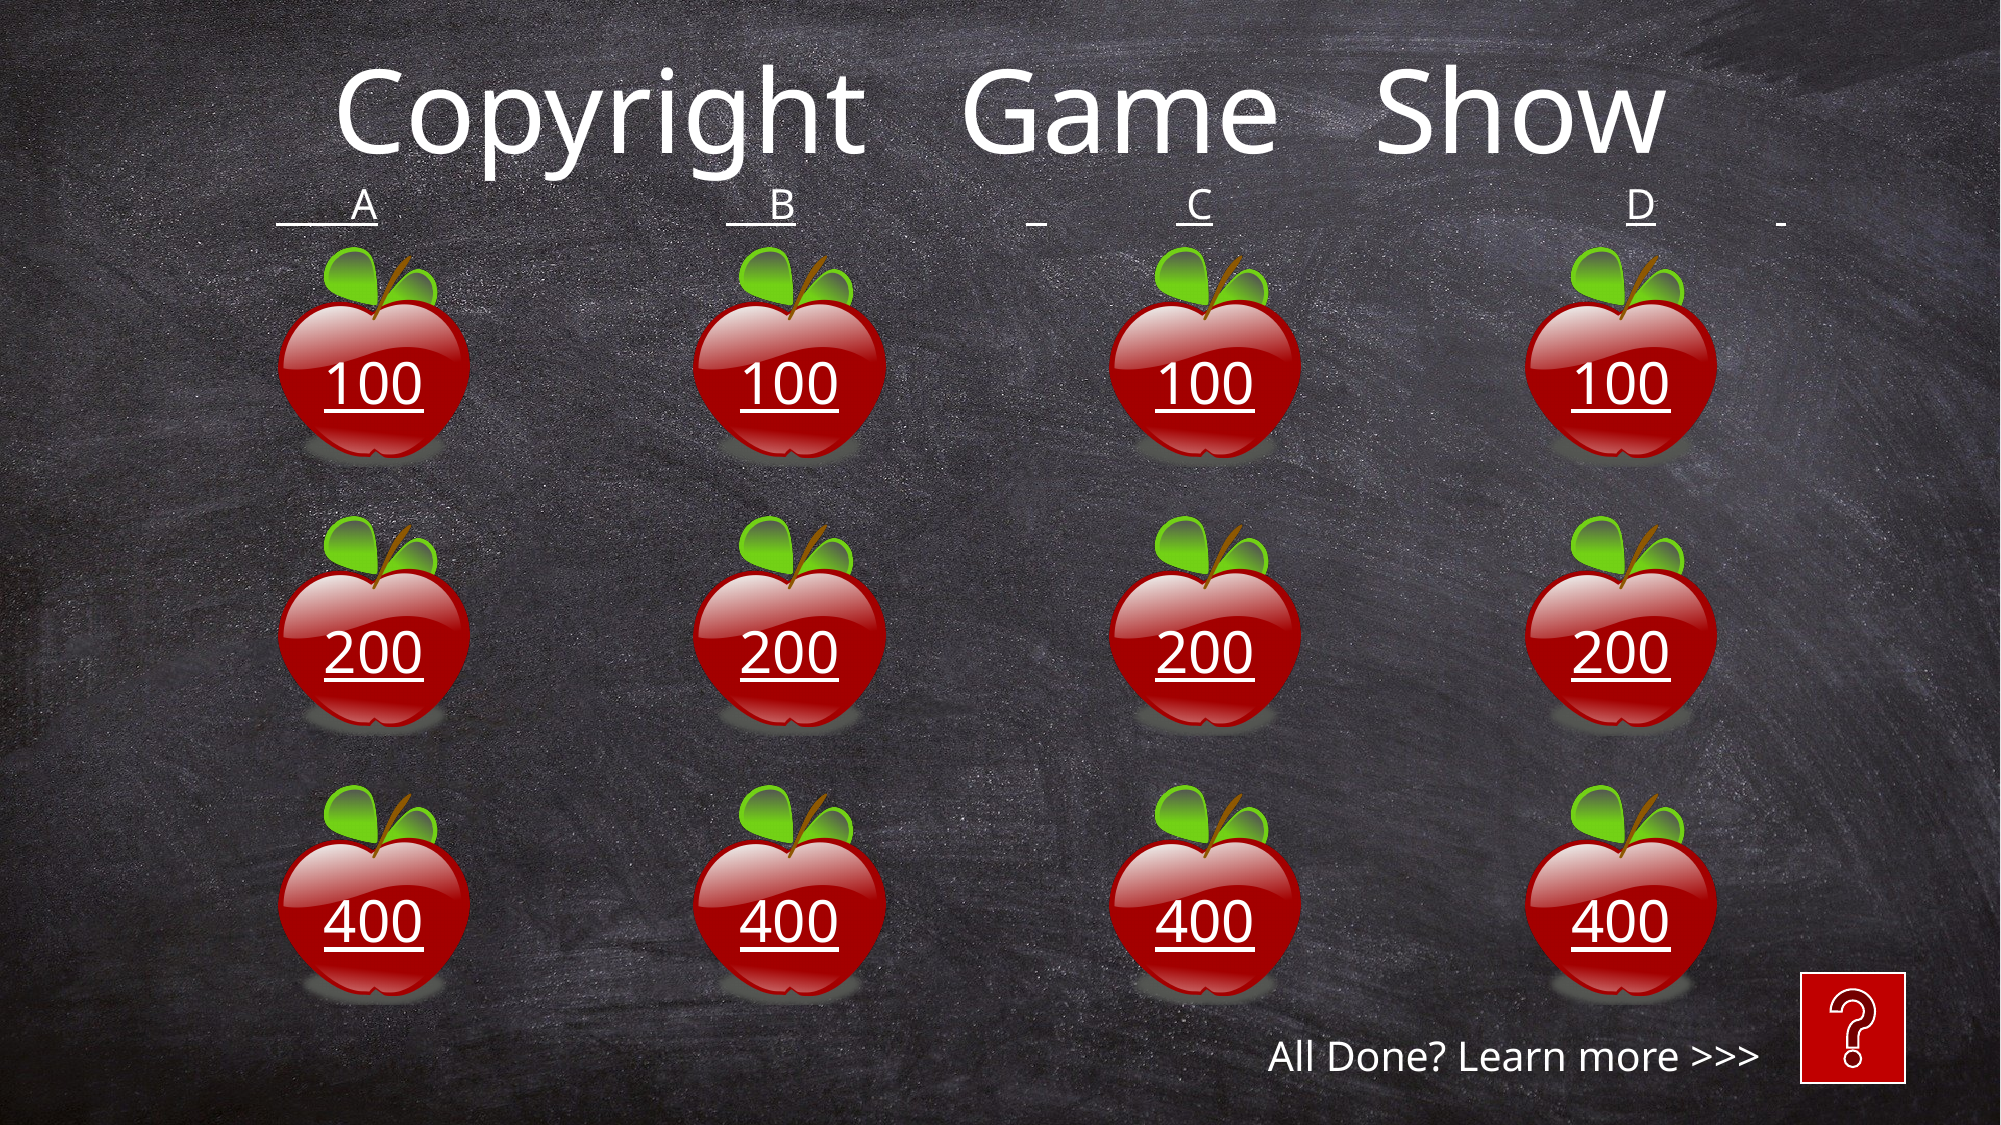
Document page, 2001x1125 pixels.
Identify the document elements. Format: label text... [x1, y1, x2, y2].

text_box [1800, 972, 1906, 1084]
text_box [1525, 516, 1717, 736]
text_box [1525, 785, 1717, 1005]
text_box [693, 247, 886, 467]
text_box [693, 516, 886, 736]
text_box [1109, 516, 1301, 736]
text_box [277, 247, 470, 467]
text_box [1109, 247, 1301, 467]
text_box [277, 785, 470, 1005]
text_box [277, 516, 470, 736]
picture [0, 0, 2001, 1125]
text_box Copyright Game Show [0, 44, 2000, 187]
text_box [693, 785, 886, 1005]
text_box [1109, 785, 1301, 1005]
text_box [1525, 247, 1717, 467]
text_box A B C D [260, 171, 1835, 236]
text_box All Done? Learn more >>> [1228, 1028, 1801, 1117]
